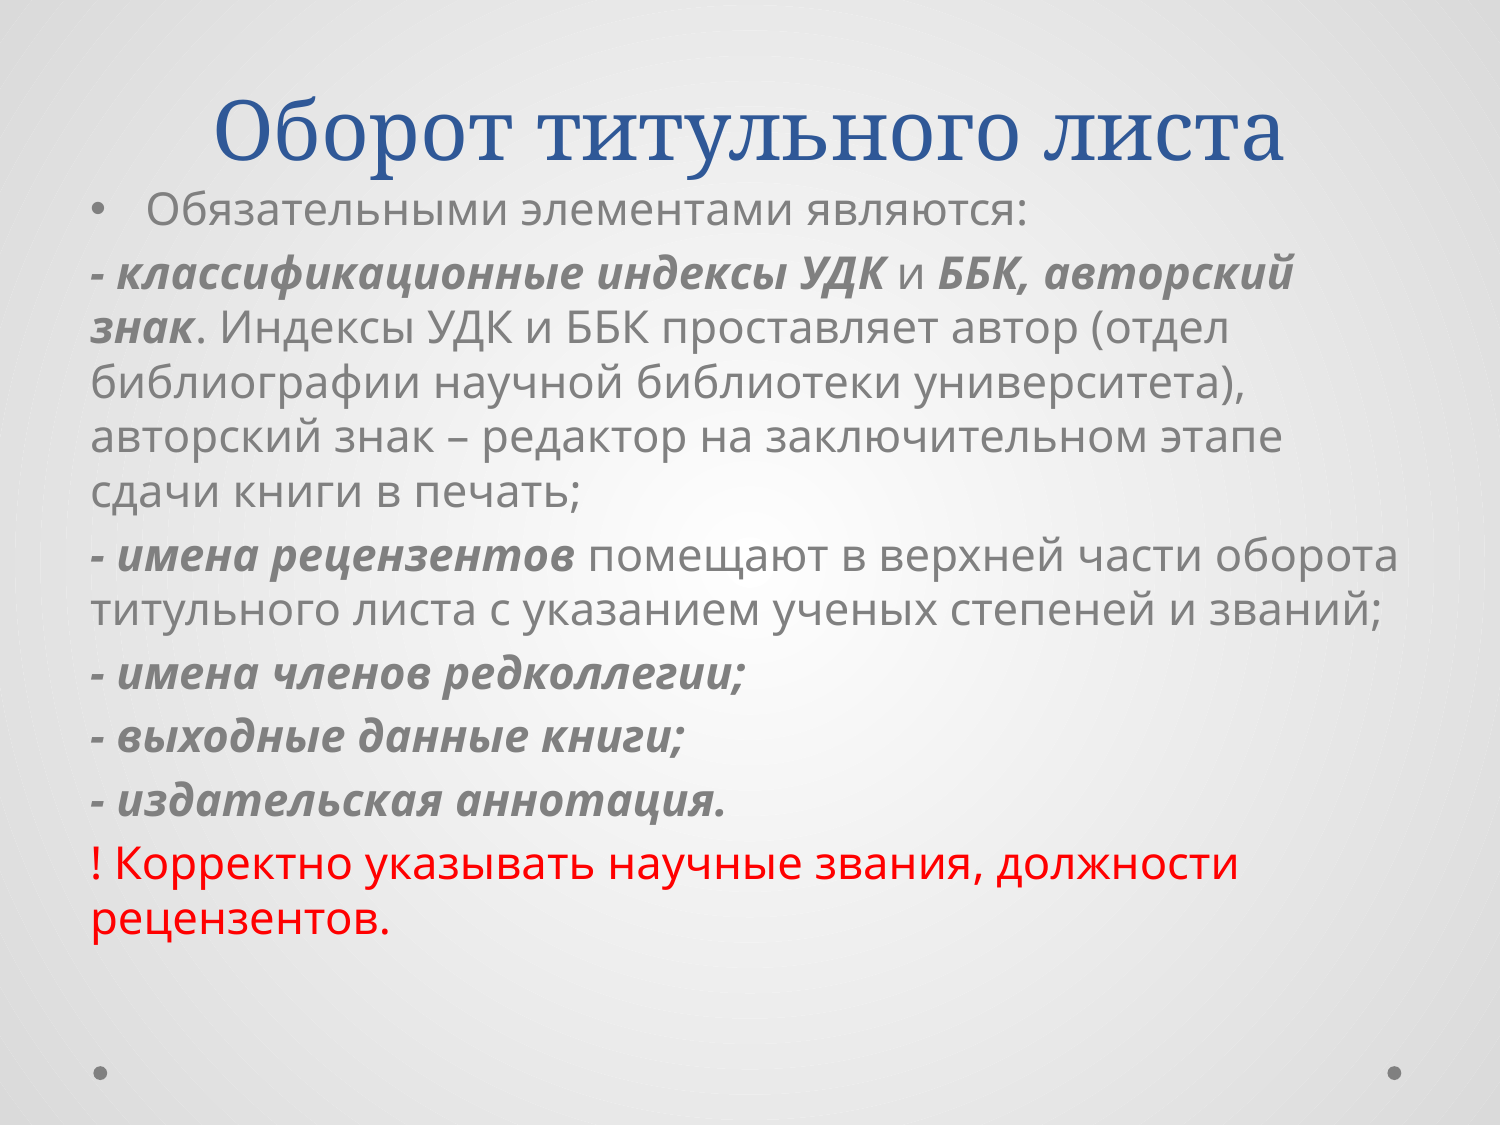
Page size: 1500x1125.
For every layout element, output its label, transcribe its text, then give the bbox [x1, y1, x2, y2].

title Оборот титульного листа [75, 0, 1425, 172]
list Обязательными элементами являются: - классификационные индексы УДК и ББК, авторский знак. Индексы УДК и ББК проставляет автор (отдел библиографии научной библиотеки университета), авторский знак – редактор на заключительном этапе сдачи книги в печать; - имена рецензентов помещают в верхней части оборота титульного листа с указанием ученых степеней и званий; - имена членов редколлегии; - выходные данные книги; - издательская аннотация. ! Корректно указывать научные звания, должности рецензентов. [75, 172, 1425, 1005]
